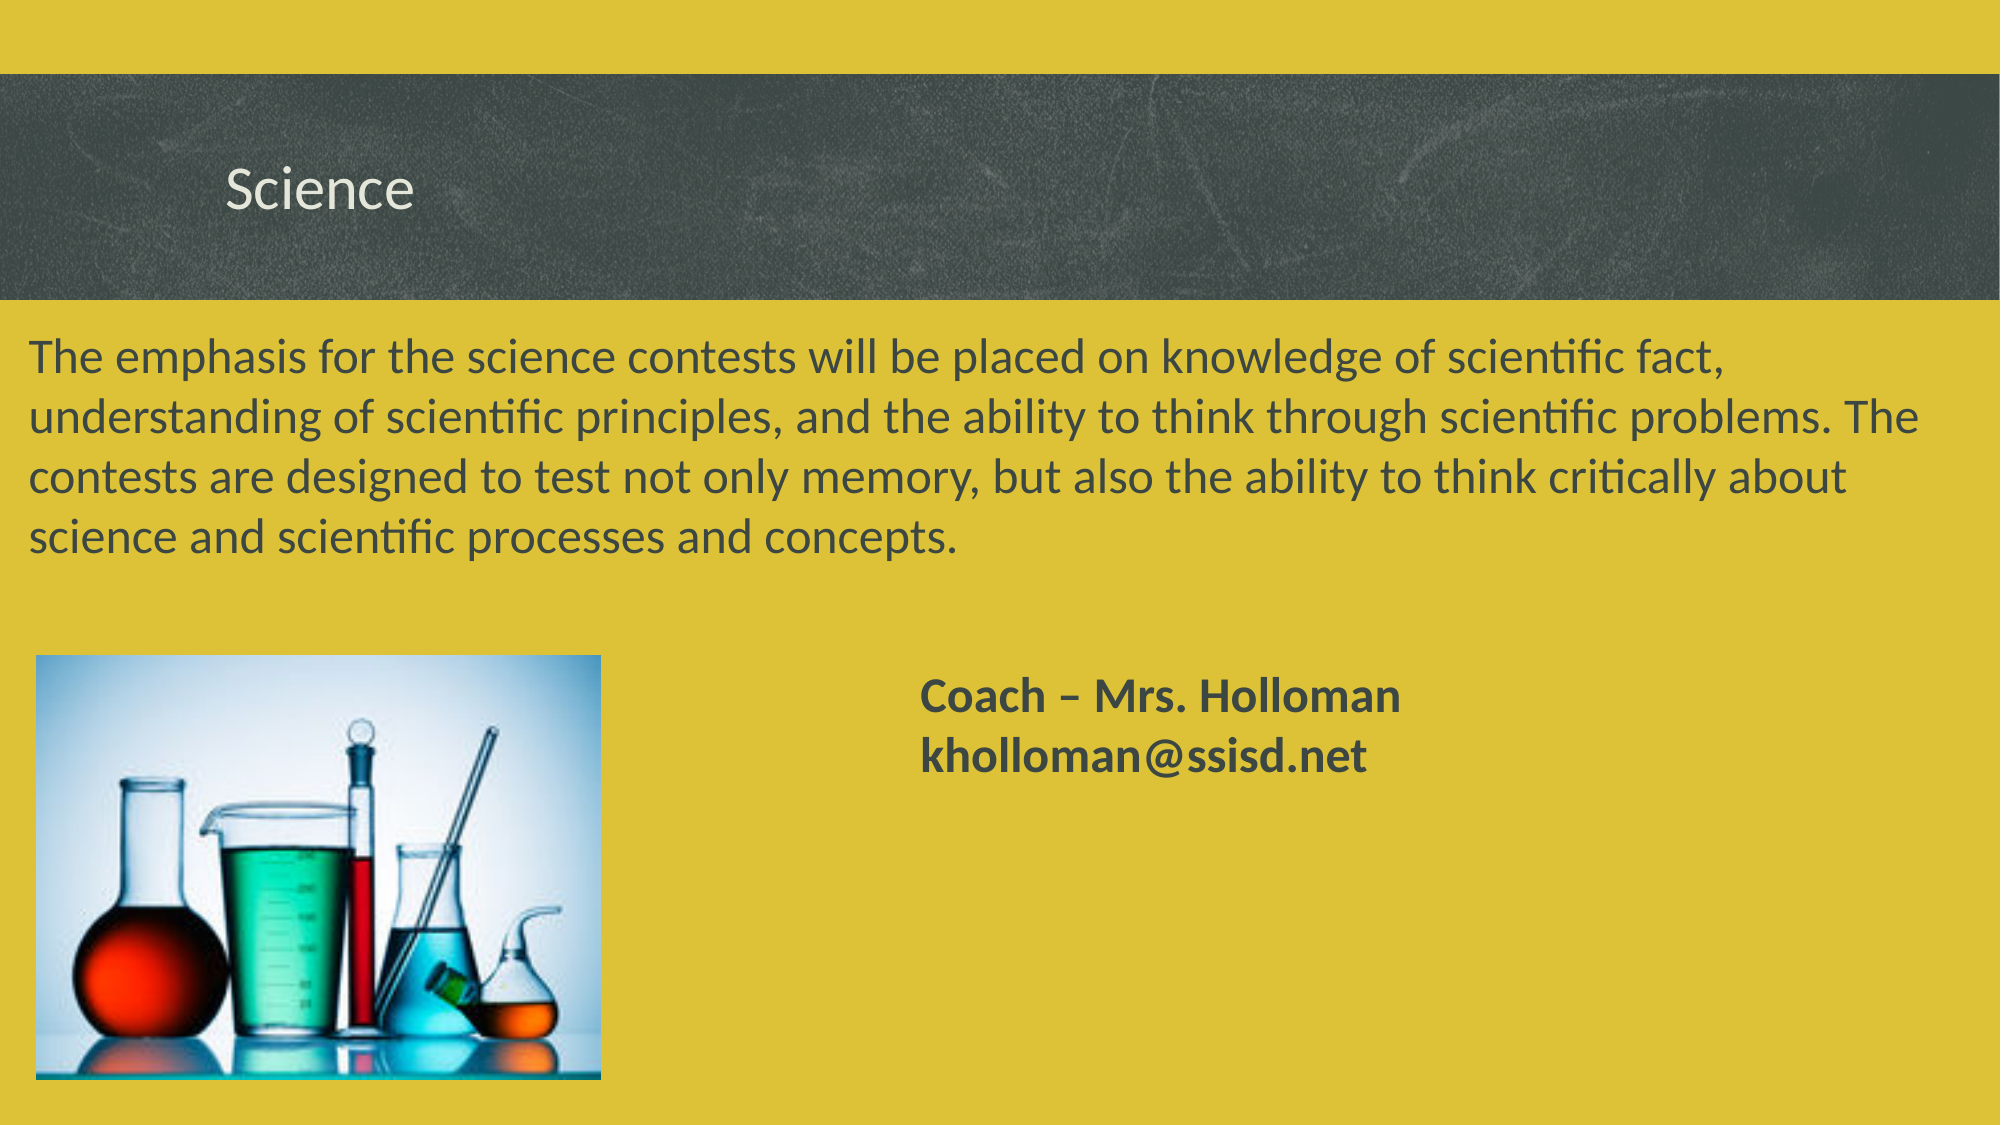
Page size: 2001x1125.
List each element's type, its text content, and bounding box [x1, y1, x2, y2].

title Science [210, 76, 1790, 300]
text_box Coach – Mrs. Holloman kholloman@ssisd.net [905, 655, 1417, 791]
list The emphasis for the science contests will be placed on knowledge of scientific fact, understanding of scientific principles, and the ability to think through scientific problems. The contests are designed to test not only memory, but also the ability to think critically about science and scientific processes and concepts. [13, 316, 1981, 640]
picture [36, 655, 601, 1080]
picture [0, 74, 2000, 300]
